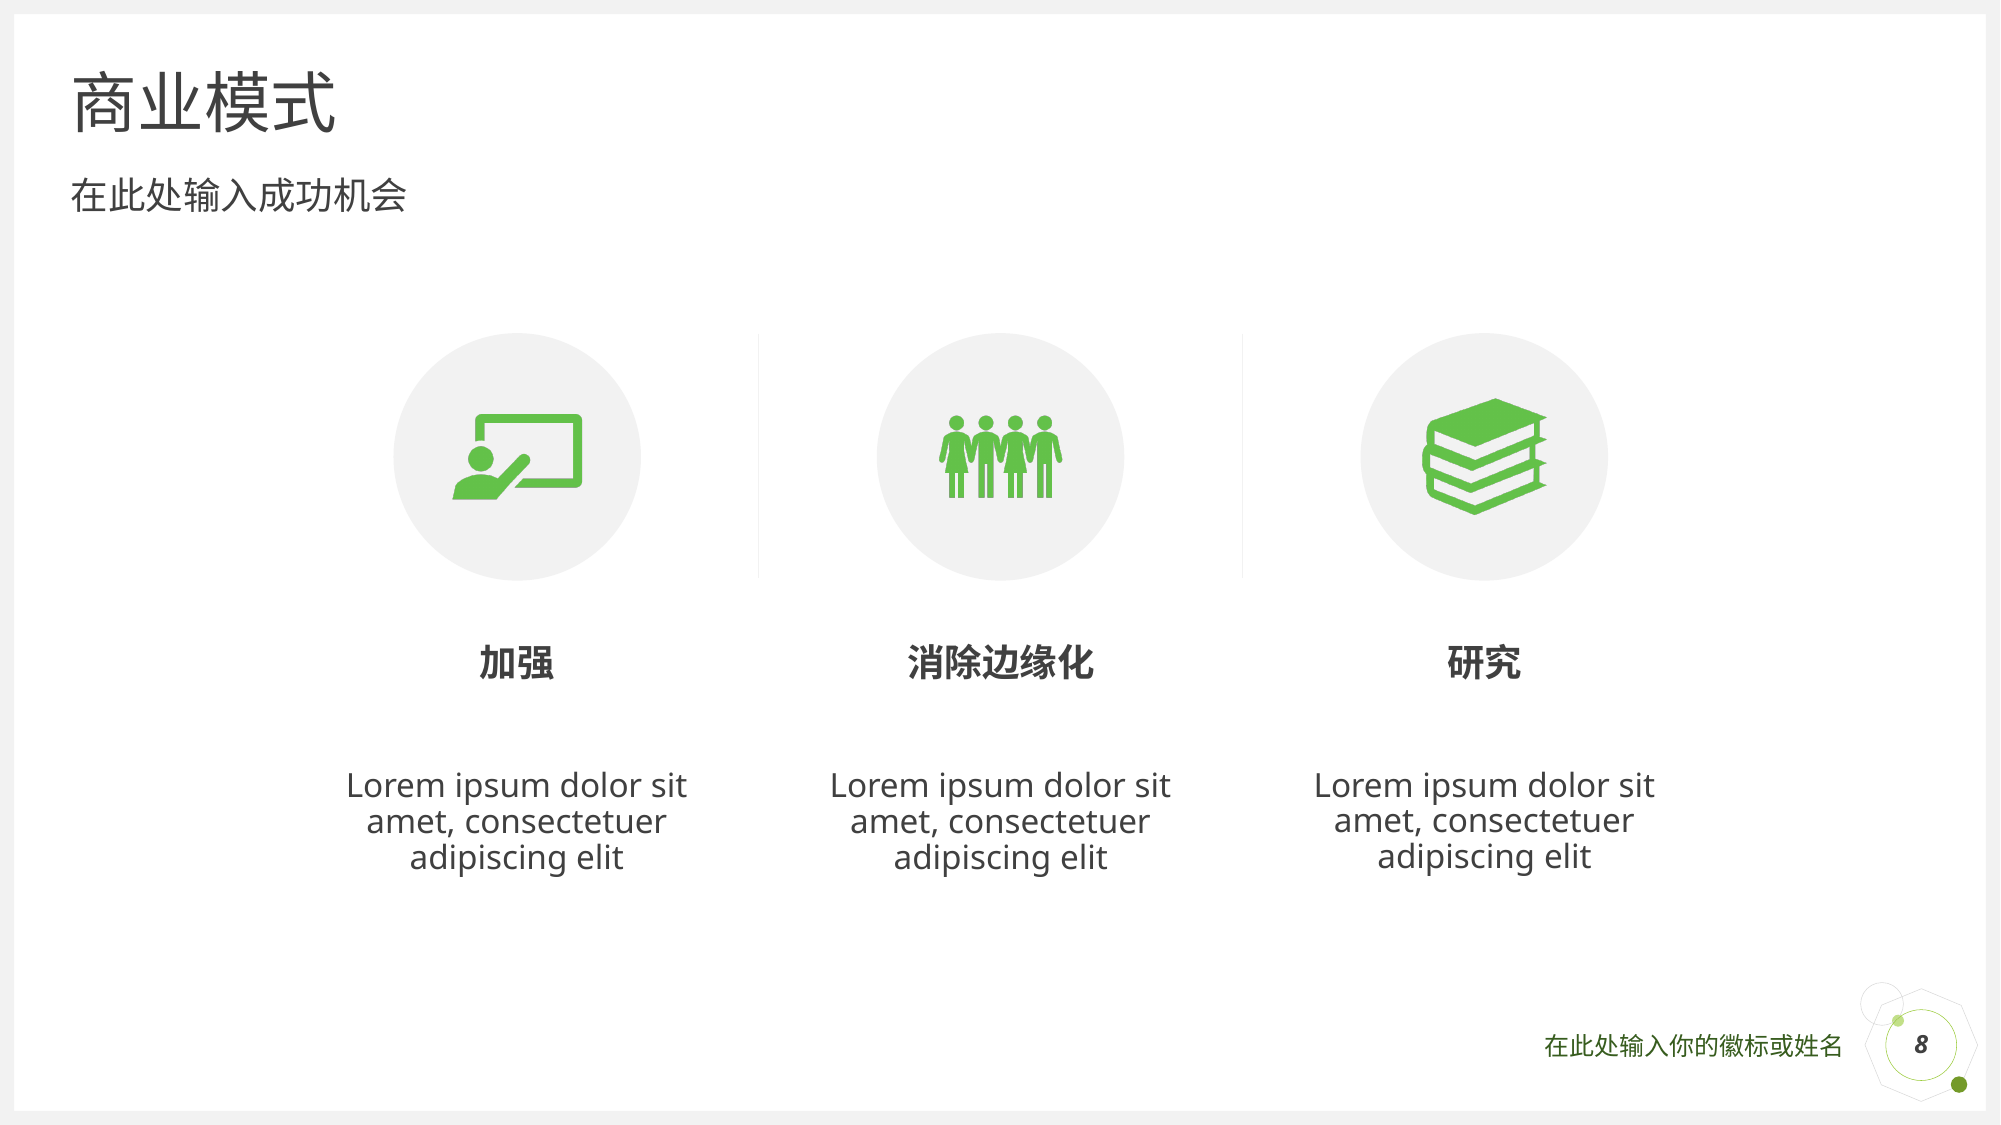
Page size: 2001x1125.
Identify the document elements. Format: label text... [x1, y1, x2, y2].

list Lorem ipsum dolor sit amet, consectetuer adipiscing elit [1307, 768, 1662, 916]
list Lorem ipsum dolor sit amet, consectetuer adipiscing elit [823, 769, 1178, 917]
title 商业模式 [70, 70, 1932, 142]
slide_number 8 [1885, 1009, 1957, 1081]
list 在此处输入成功机会 [70, 177, 1931, 223]
list Lorem ipsum dolor sit amet, consectetuer adipiscing elit [339, 769, 695, 917]
text_box 在此处输入你的徽标或姓名 [1432, 1029, 1845, 1061]
picture [446, 386, 588, 527]
picture [1414, 386, 1555, 527]
picture [930, 386, 1071, 527]
list 研究 [1307, 644, 1662, 727]
list 加强 [339, 644, 695, 727]
list 消除边缘化 [823, 644, 1178, 727]
